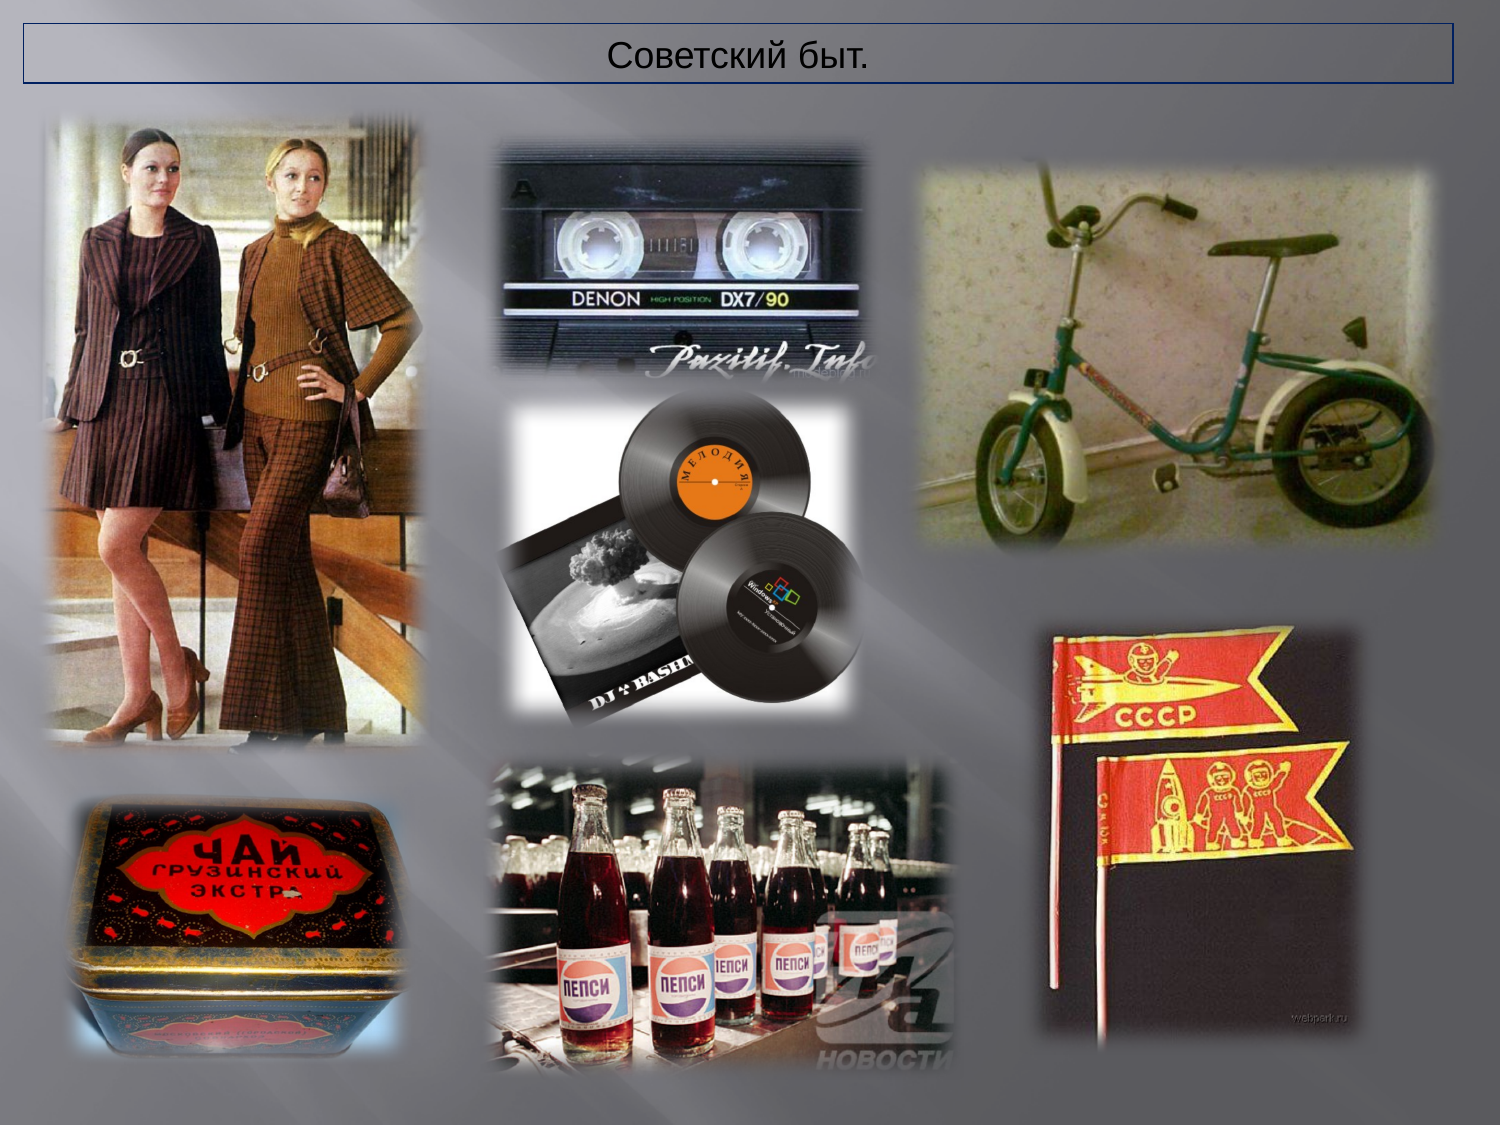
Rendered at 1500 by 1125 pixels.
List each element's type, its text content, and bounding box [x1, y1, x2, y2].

text_box Советский быт. [23, 23, 1454, 84]
picture [902, 152, 1450, 563]
picture [1019, 609, 1378, 1055]
picture [480, 128, 883, 732]
picture [480, 749, 964, 1081]
picture [34, 105, 434, 761]
picture [58, 784, 417, 1067]
